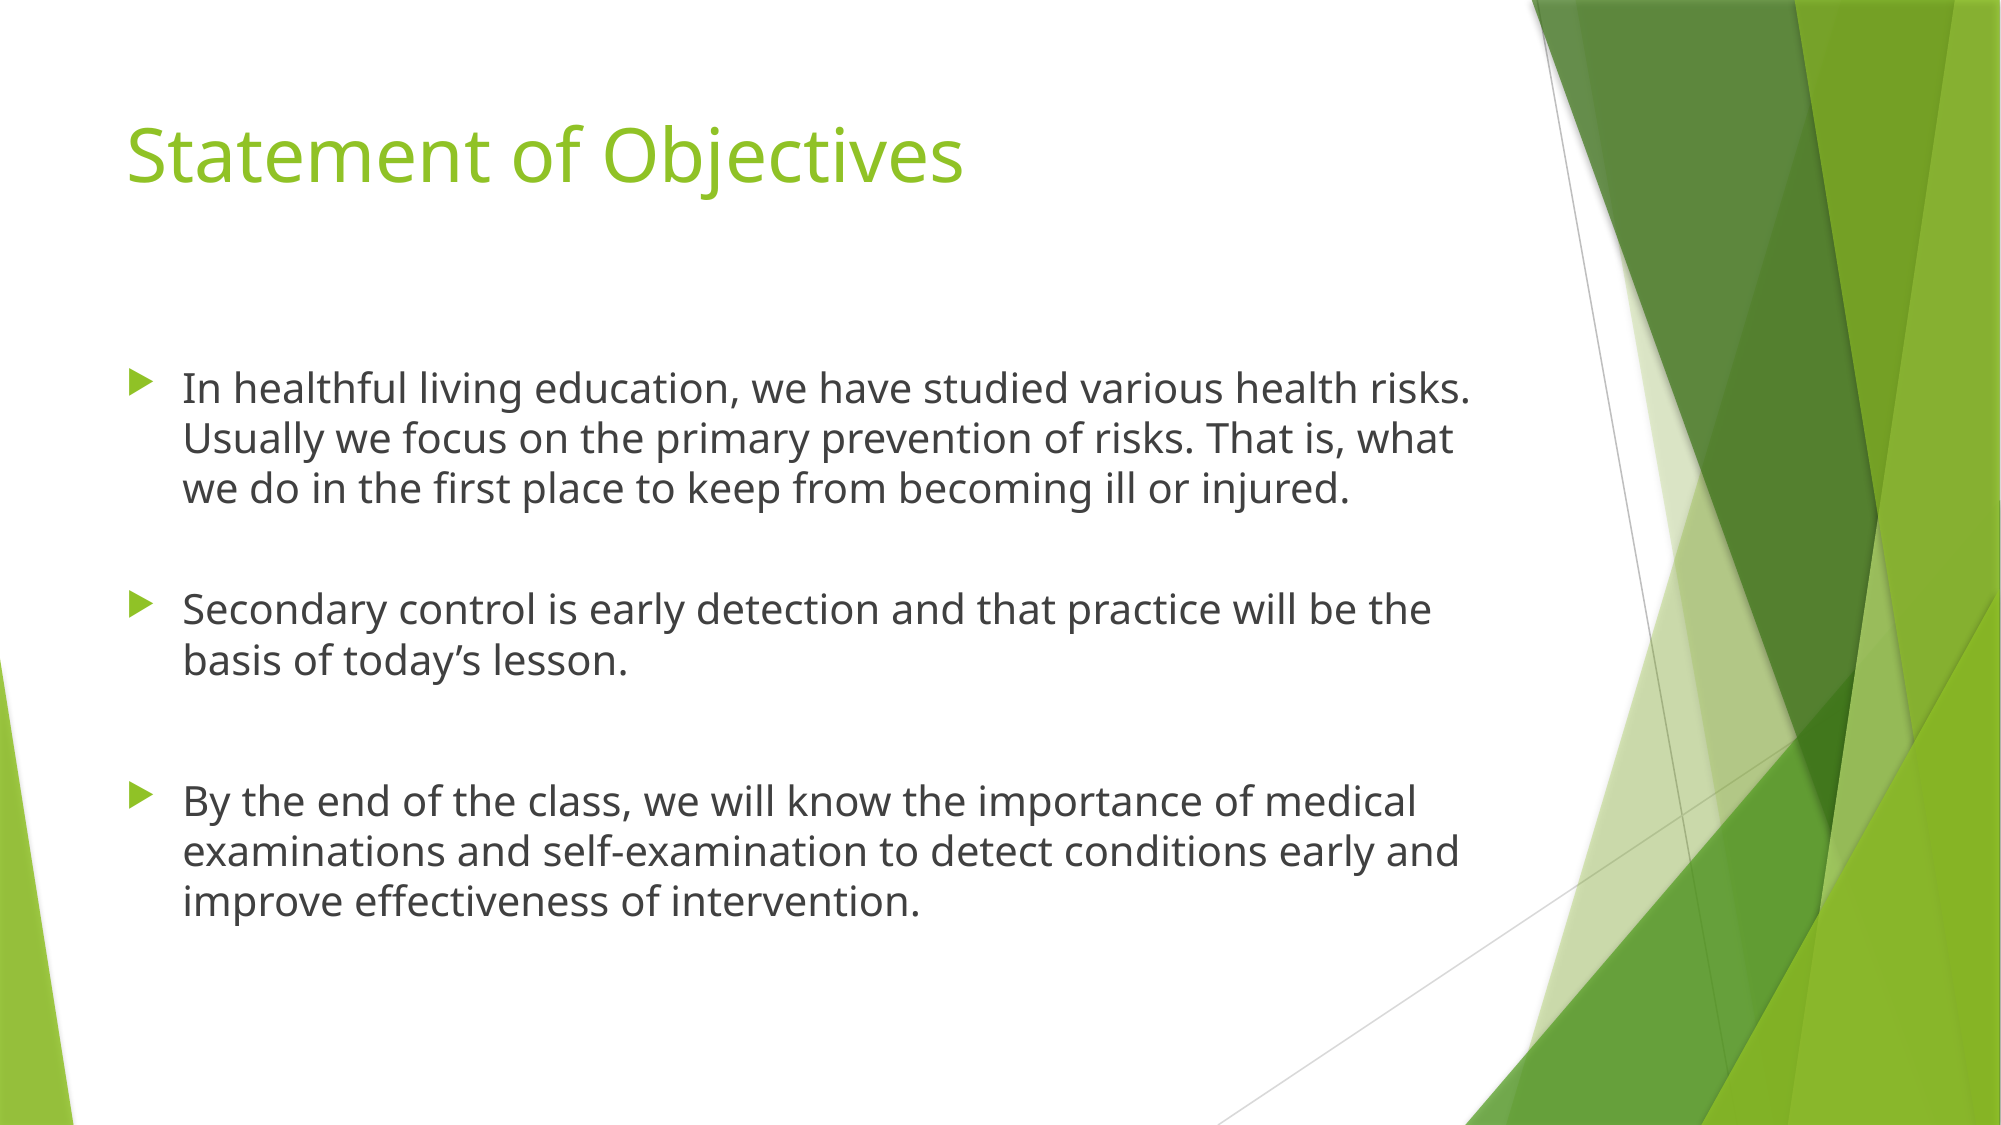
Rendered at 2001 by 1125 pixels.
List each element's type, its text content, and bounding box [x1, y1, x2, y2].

list In healthful living education, we have studied various health risks. Usually we focus on the primary prevention of risks. That is, what we do in the first place to keep from becoming ill or injured. Secondary control is early detection and that practice will be the basis of today’s lesson. By the end of the class, we will know the importance of medical examinations and self-examination to detect conditions early and improve effectiveness of intervention. [111, 354, 1522, 992]
title Statement of Objectives [111, 99, 1522, 317]
